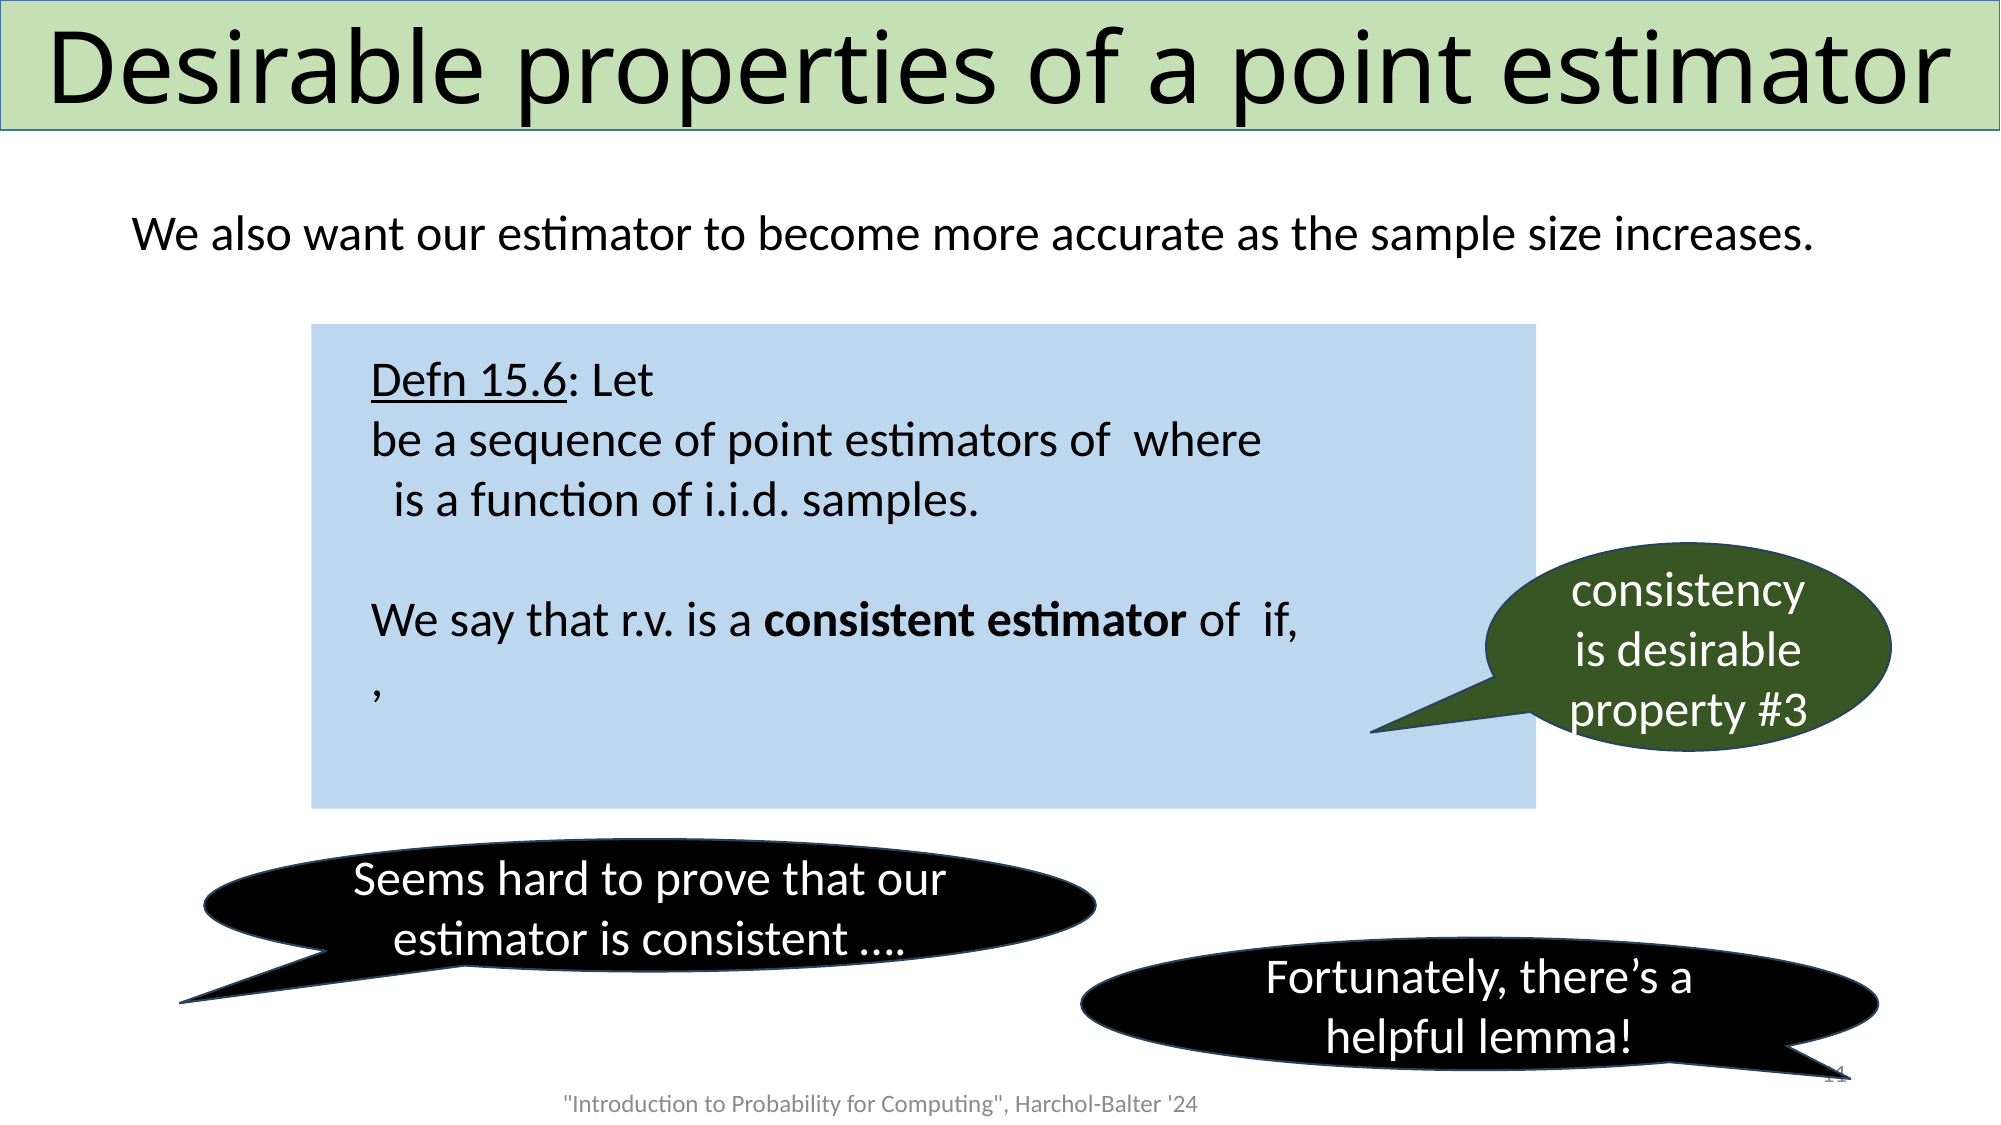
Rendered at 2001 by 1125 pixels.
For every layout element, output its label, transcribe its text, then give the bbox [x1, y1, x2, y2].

text_box [311, 324, 1537, 809]
text_box Fortunately, there’s a helpful lemma! [1080, 936, 1880, 1080]
footer "Introduction to Probability for Computing", Harchol-Balter '24 [543, 1072, 1219, 1125]
text_box We also want our estimator to become more accurate as the sample size increases. [116, 193, 1850, 268]
text_box Seems hard to prove that our estimator is consistent …. [178, 838, 1097, 1005]
title Desirable properties of a point estimator [0, 0, 2000, 133]
text_box consistency is desirable property #3 [1369, 542, 1892, 752]
slide_number 11 [1412, 1042, 1863, 1103]
